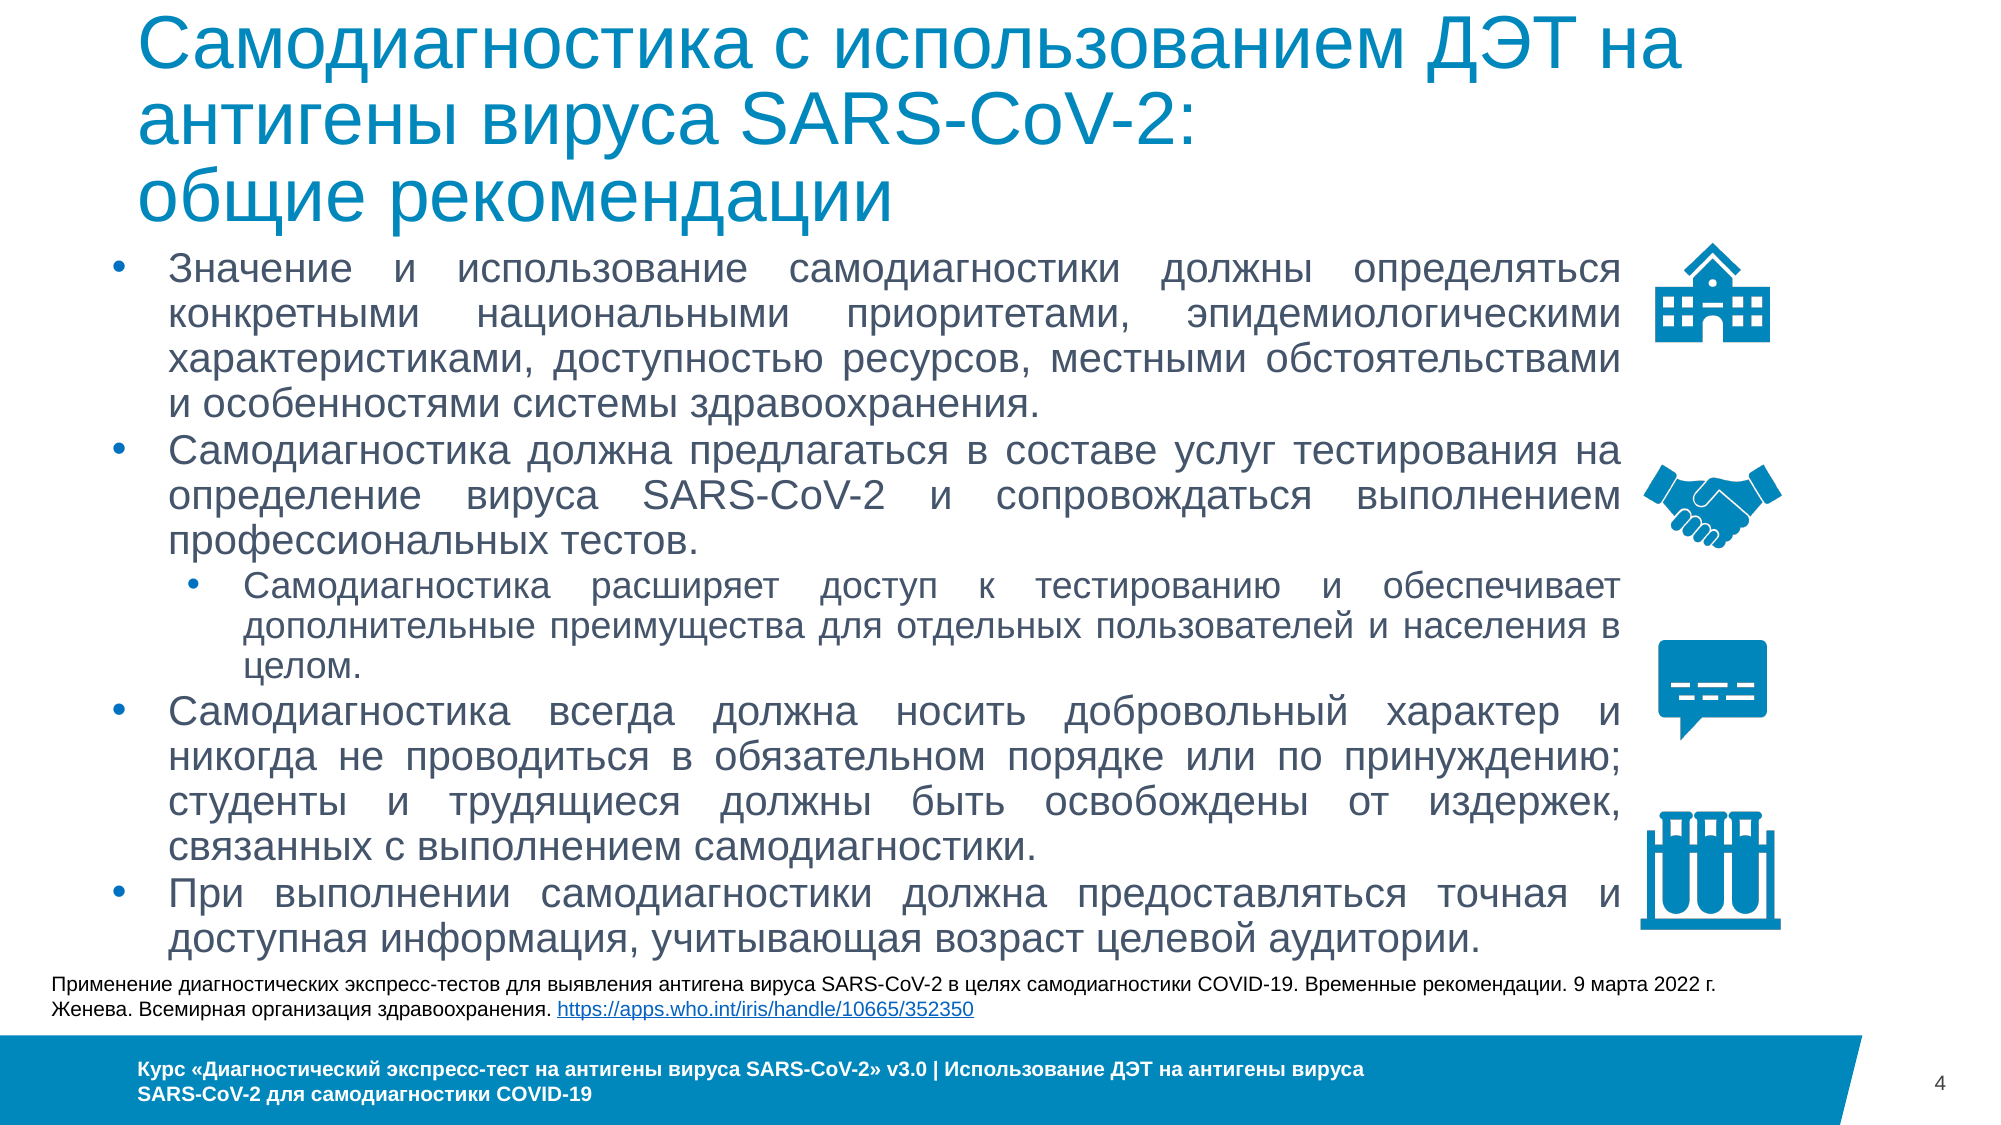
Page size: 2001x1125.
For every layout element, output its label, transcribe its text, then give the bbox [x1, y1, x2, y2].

title Самодиагностика с использованием ДЭТ на антигены вируса SARS-CoV-2: общие рекомендации [137, 82, 1863, 237]
text_box Применение диагностических экспресс-тестов для выявления антигена вируса SARS-CoV-2 в целях самодиагностики COVID-19. Временные рекомендации. 9 марта 2022 г. Женева. Всемирная организация здравоохранения. https://apps.who.int/iris/handle/10665/352350 [36, 962, 1778, 1053]
picture [1636, 614, 1788, 765]
picture [1635, 795, 1786, 946]
picture [1636, 431, 1788, 582]
list Значение и использование самодиагностики должны определяться конкретными национальными приоритетами, эпидемиологическими характеристиками, доступностью ресурсов, местными обстоятельствами и особенностями системы здравоохранения. Самодиагностика должна предлагаться в составе услуг тестирования на определение вируса SARS-CoV-2 и сопровождаться выполнением профессиональных тестов. Самодиагностика расширяет доступ к тестированию и обеспечивает дополнительные преимущества для отдельных пользователей и населения в целом. Самодиагностика всегда должна носить добровольный характер и никогда не проводиться в обязательном порядке или по принуждению; студенты и трудящиеся должны быть освобождены от издержек, связанных с выполнением самодиагностики. При выполнении самодиагностики должна предоставляться точная и доступная информация, учитывающая возраст целевой аудитории. [96, 239, 1638, 625]
slide_number 4 [1862, 1035, 1947, 1125]
picture [1636, 217, 1788, 368]
footer Курс «Диагностический экспресс-тест на антигены вируса SARS-CoV-2» v3.0 | Использование ДЭТ на антигены вируса SARS-CoV-2 для самодиагностики COVID-19 [137, 1039, 1392, 1122]
